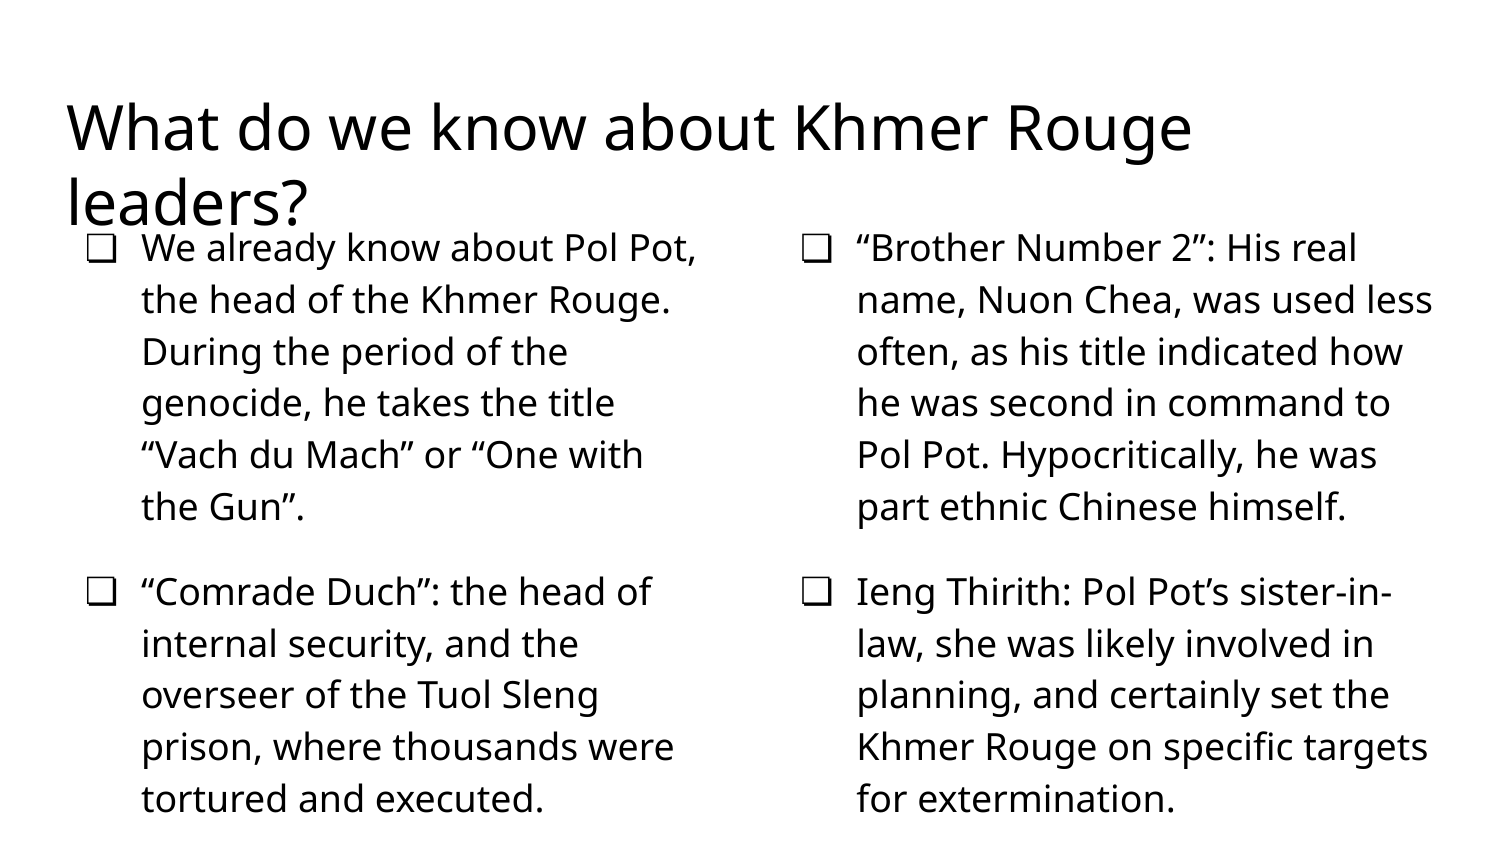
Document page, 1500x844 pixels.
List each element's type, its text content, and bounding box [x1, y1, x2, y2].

list We already know about Pol Pot, the head of the Khmer Rouge. During the period of the genocide, he takes the title “Vach du Mach” or “One with the Gun”. “Comrade Duch”: the head of internal security, and the overseer of the Tuol Sleng prison, where thousands were tortured and executed. [51, 202, 724, 809]
title What do we know about Khmer Rouge leaders? [51, 72, 1449, 167]
list “Brother Number 2”: His real name, Nuon Chea, was used less often, as his title indicated how he was second in command to Pol Pot. Hypocritically, he was part ethnic Chinese himself. Ieng Thirith: Pol Pot’s sister-in-law, she was likely involved in planning, and certainly set the Khmer Rouge on specific targets for extermination. [766, 202, 1449, 809]
